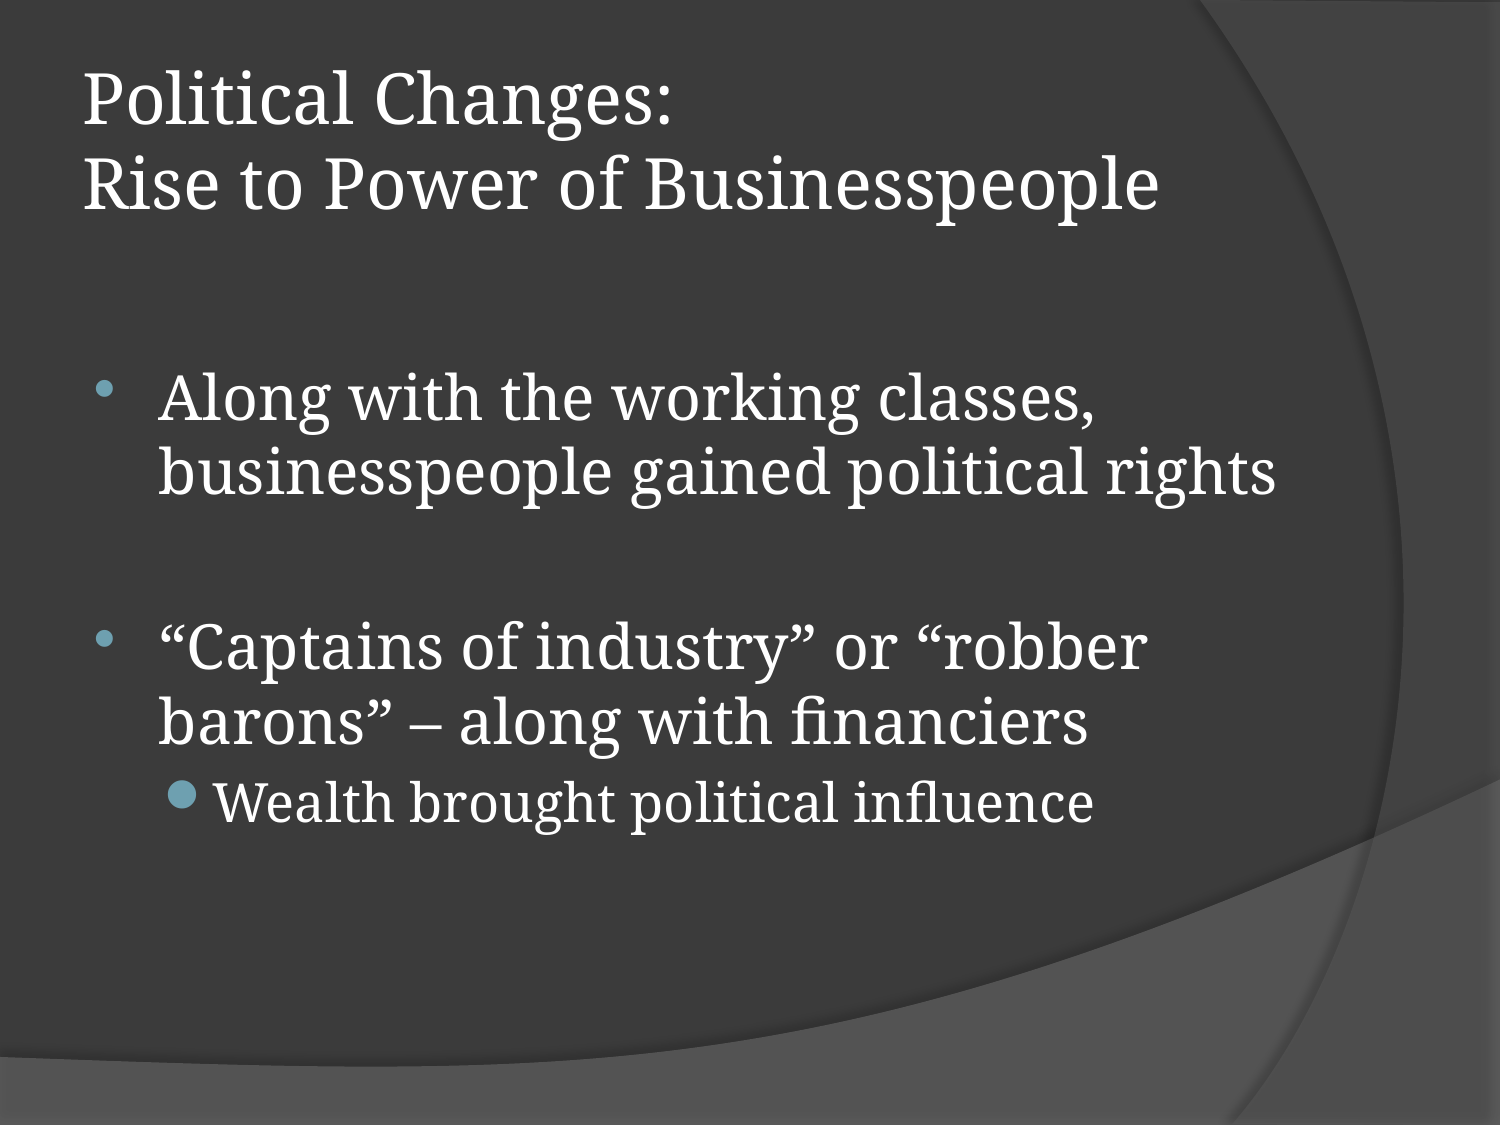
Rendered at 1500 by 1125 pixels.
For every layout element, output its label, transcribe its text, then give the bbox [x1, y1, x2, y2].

title Political Changes: Rise to Power of Businesspeople [75, 45, 1325, 233]
list Along with the working classes, businesspeople gained political rights “Captains of industry” or “robber barons” – along with financiers Wealth brought political influence [75, 262, 1300, 1005]
